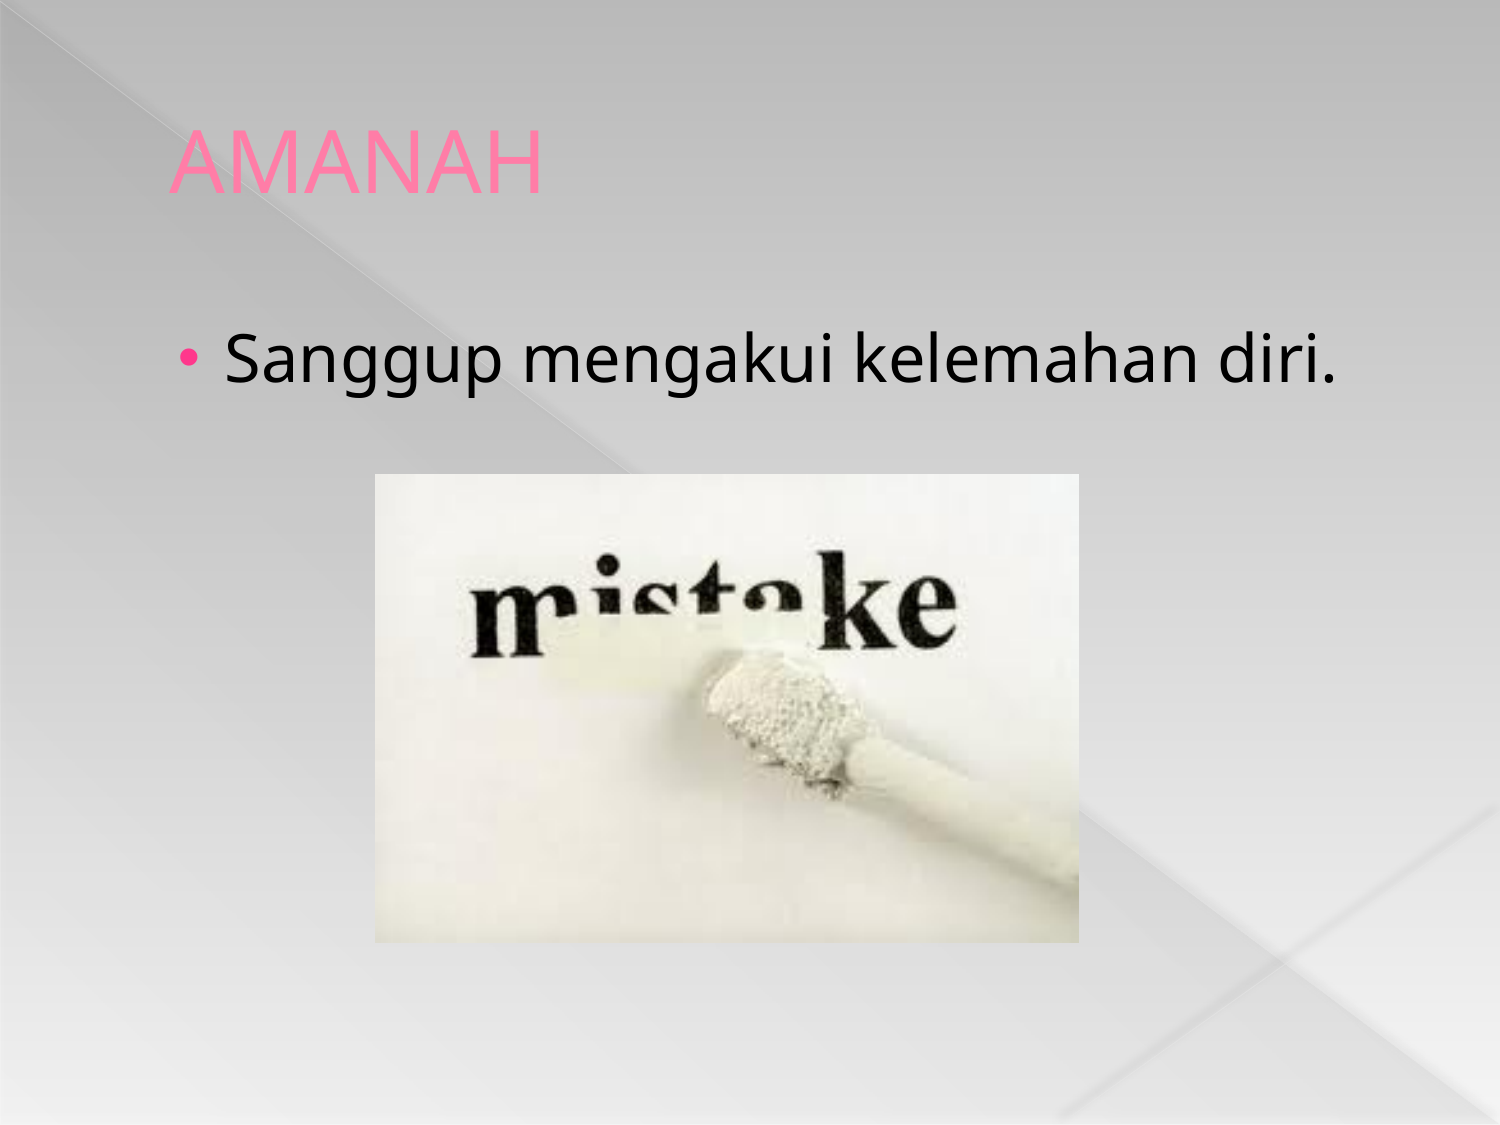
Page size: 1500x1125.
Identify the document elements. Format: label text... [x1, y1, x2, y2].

picture [374, 474, 1079, 944]
title AMANAH [75, 43, 1425, 274]
list Sanggup mengakui kelemahan diri. [75, 308, 1425, 1059]
